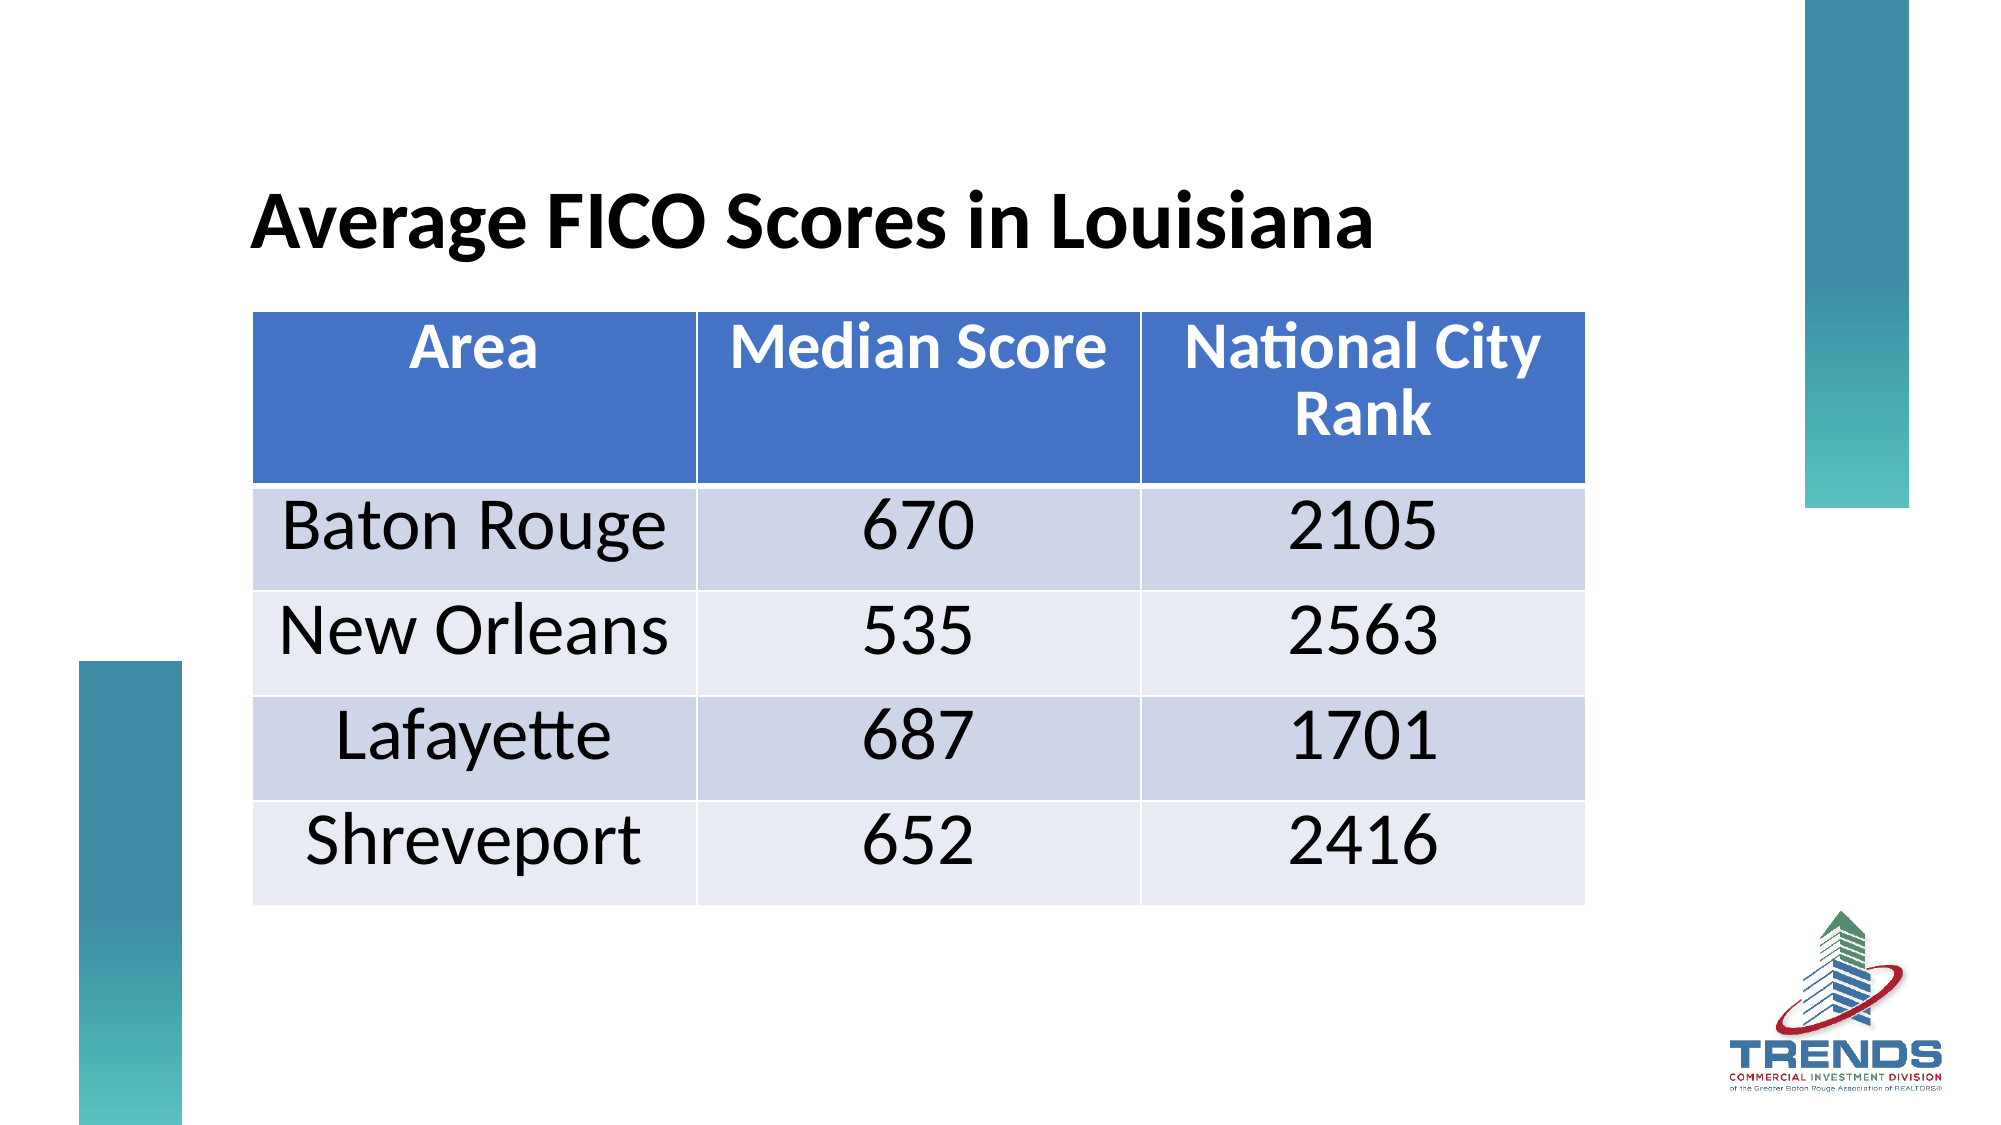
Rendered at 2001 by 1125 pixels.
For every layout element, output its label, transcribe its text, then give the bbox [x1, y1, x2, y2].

table_header Median Score [698, 312, 1140, 483]
table_header Area [253, 312, 696, 483]
table_cell 687 [698, 697, 1140, 800]
table_cell 2105 [1142, 489, 1585, 590]
table_cell Baton Rouge [253, 489, 696, 590]
table_cell 2416 [1142, 802, 1585, 905]
picture [1711, 877, 1959, 1125]
text_box Average FICO Scores in Louisiana [235, 157, 1572, 273]
table_cell Lafayette [253, 697, 696, 800]
table_cell 670 [698, 489, 1140, 590]
table_cell 652 [698, 802, 1140, 905]
text_box [1805, 0, 1910, 508]
table_cell New Orleans [253, 592, 696, 695]
table_cell 1701 [1142, 697, 1585, 800]
table_cell Shreveport [253, 802, 696, 905]
text_box [78, 661, 183, 1125]
table_cell 535 [698, 592, 1140, 695]
table_header National City Rank [1142, 312, 1585, 483]
table_cell 2563 [1142, 592, 1585, 695]
